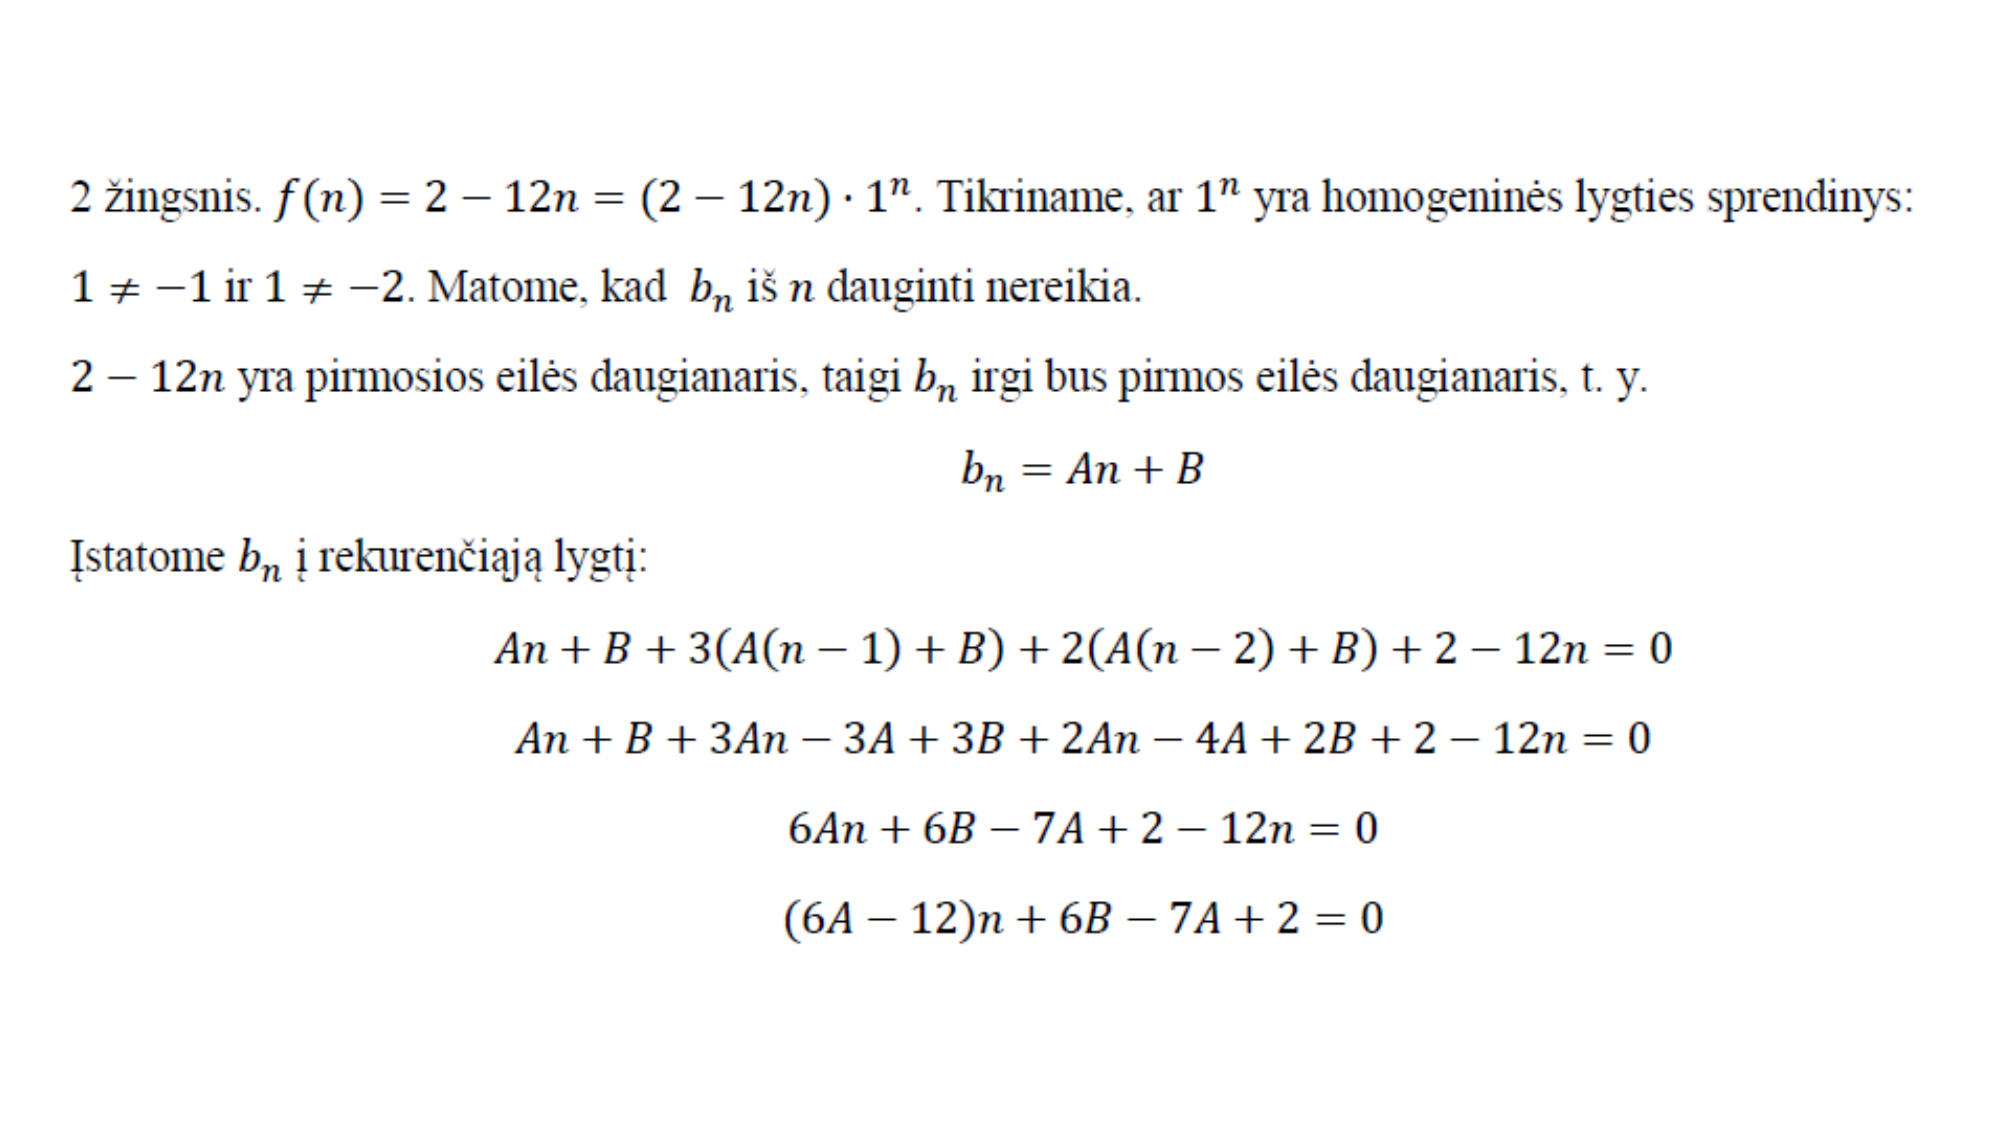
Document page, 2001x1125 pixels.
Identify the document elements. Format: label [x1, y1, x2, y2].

picture [62, 162, 1937, 963]
